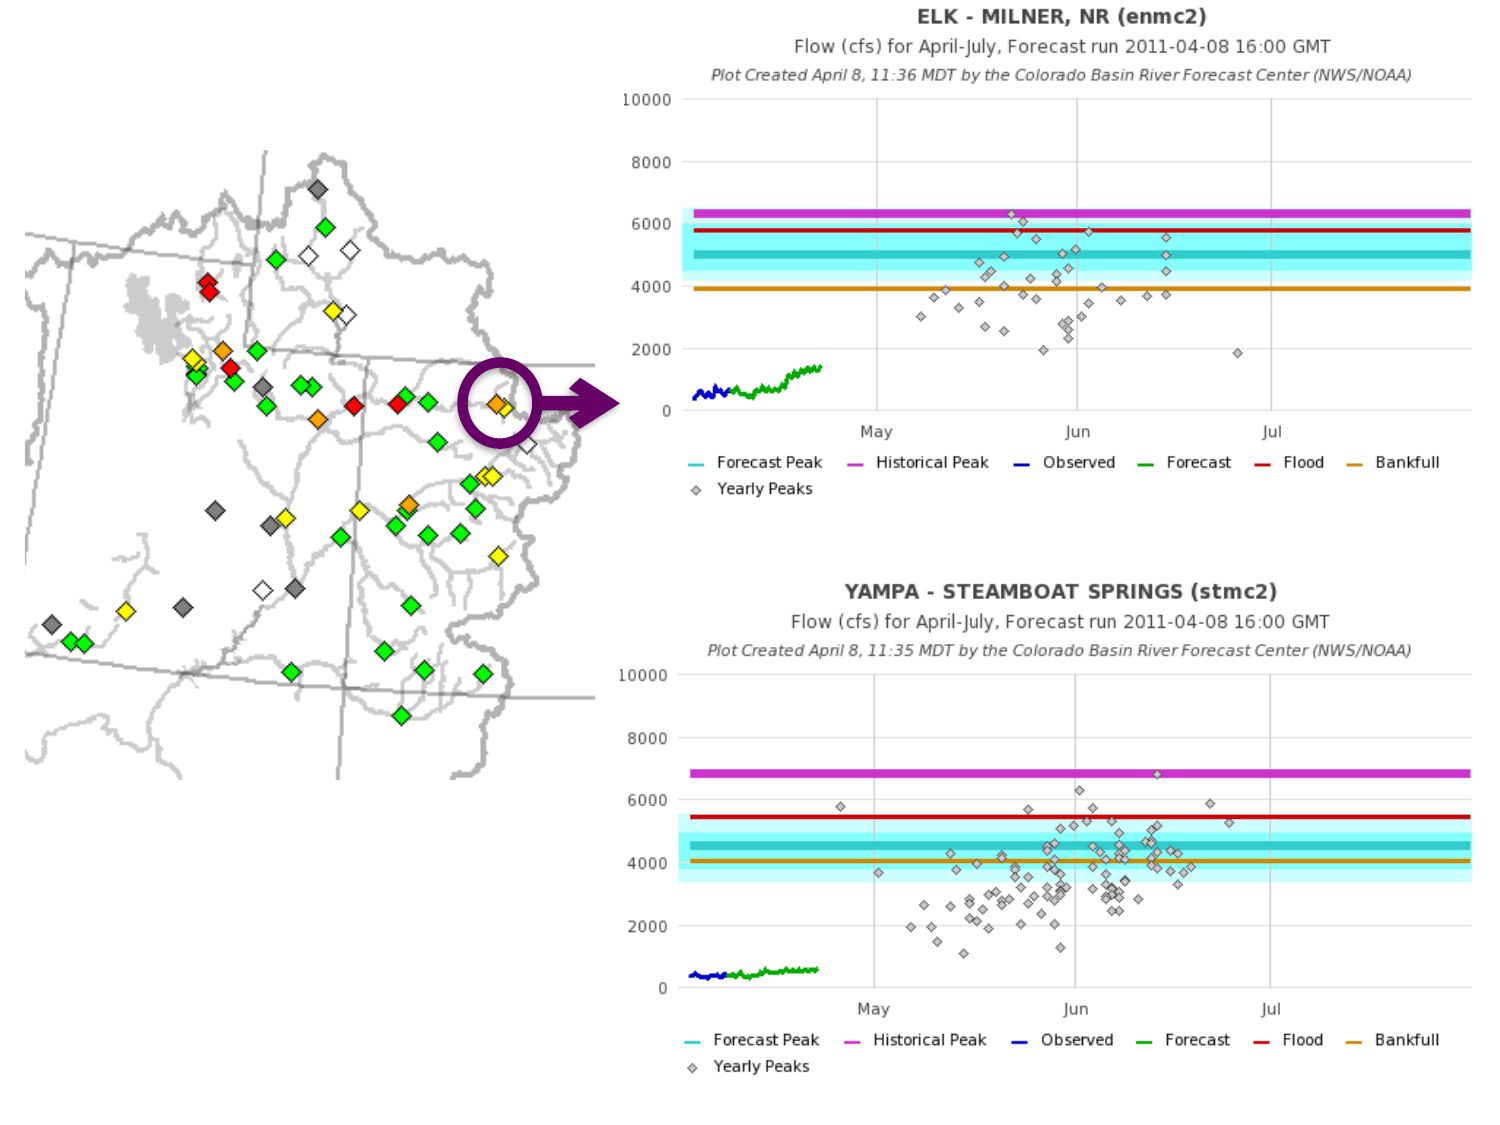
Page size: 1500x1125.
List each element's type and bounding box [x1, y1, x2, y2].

picture [624, 0, 1500, 547]
picture [619, 574, 1500, 1125]
picture [24, 149, 596, 781]
